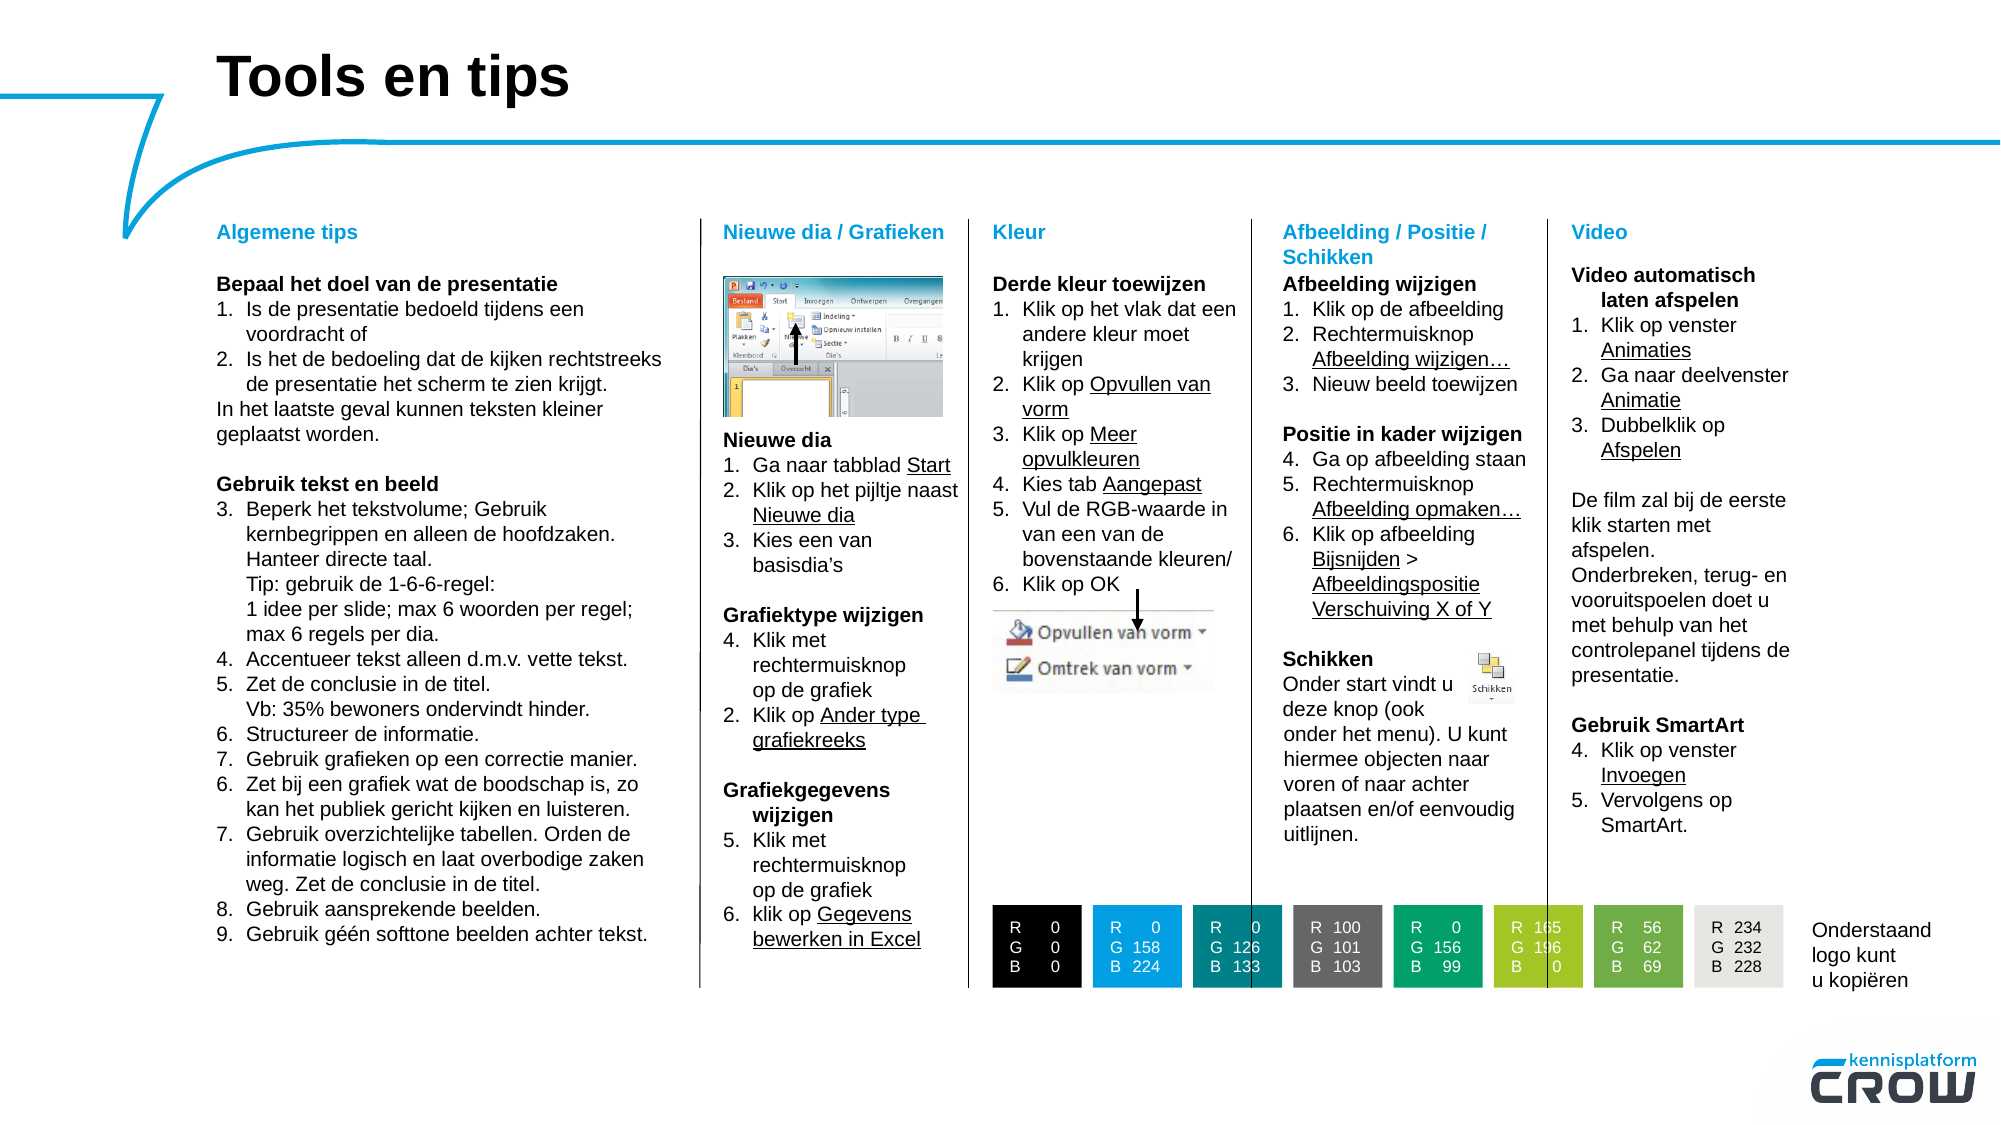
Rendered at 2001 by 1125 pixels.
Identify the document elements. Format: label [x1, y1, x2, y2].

text_box [1754, 1022, 2000, 1125]
picture [992, 610, 1214, 693]
picture [723, 276, 943, 417]
picture [1468, 648, 1515, 704]
